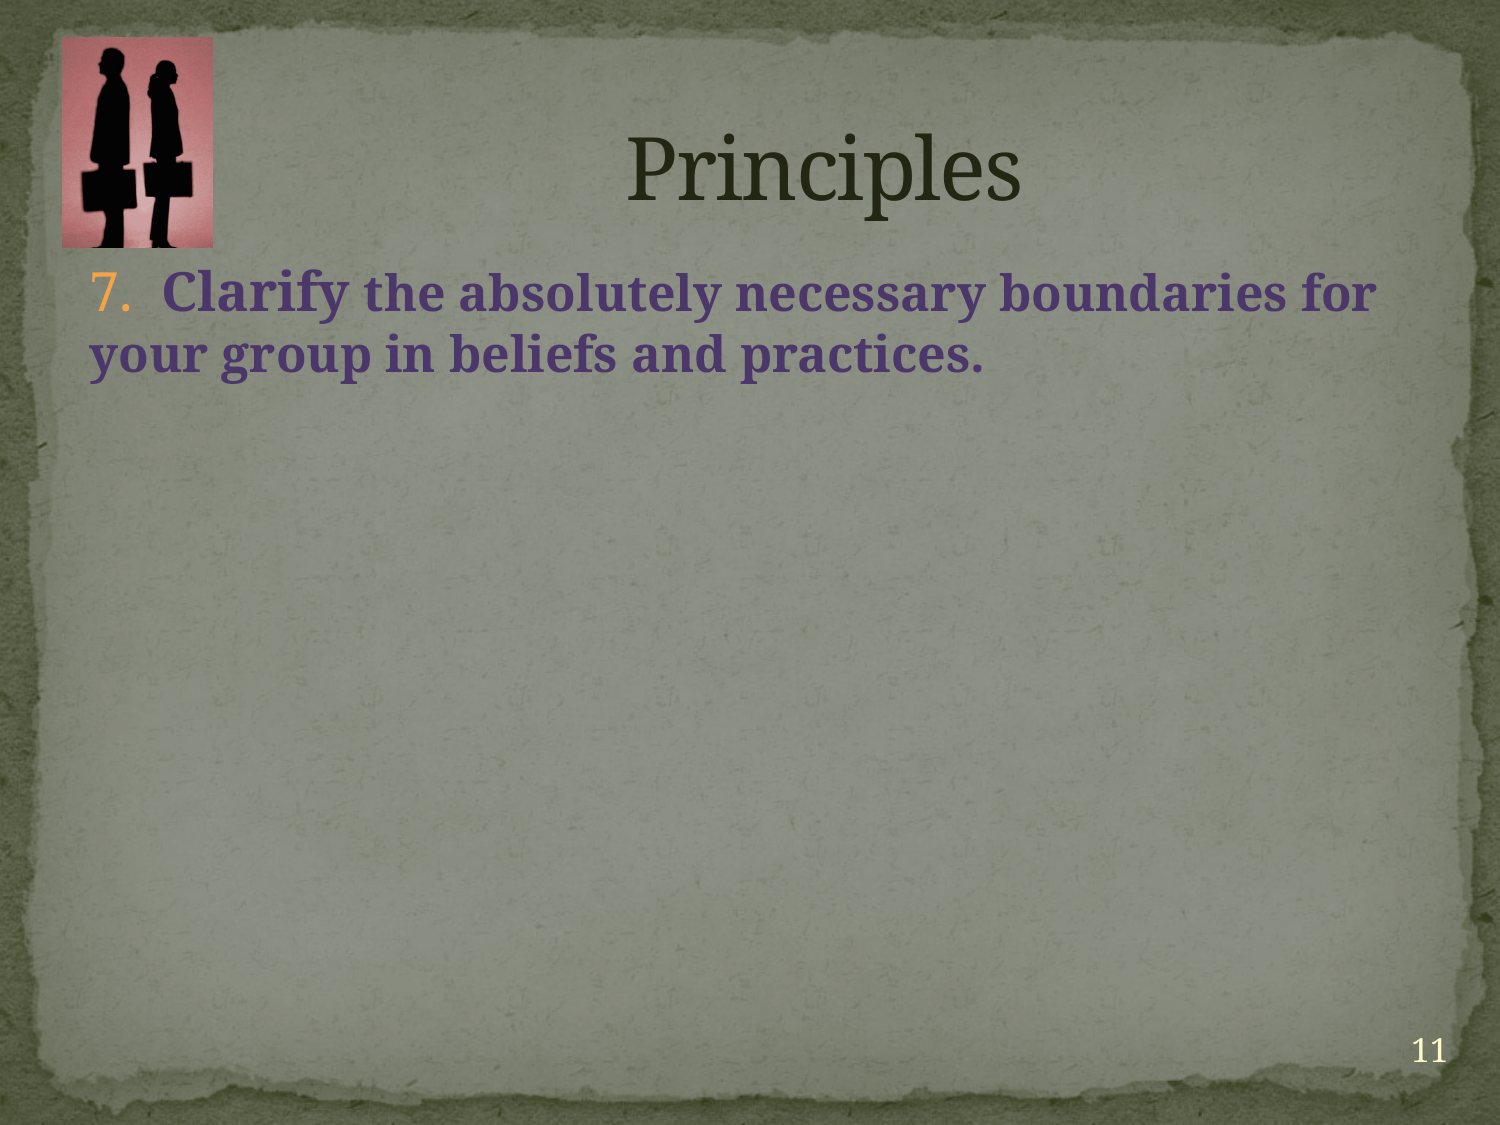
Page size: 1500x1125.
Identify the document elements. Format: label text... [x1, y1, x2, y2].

picture [62, 37, 213, 248]
title Principles [224, 24, 1425, 225]
list 7. Clarify the absolutely necessary boundaries for your group in beliefs and practices. [75, 249, 1425, 1000]
slide_number 11 [1379, 1014, 1480, 1089]
